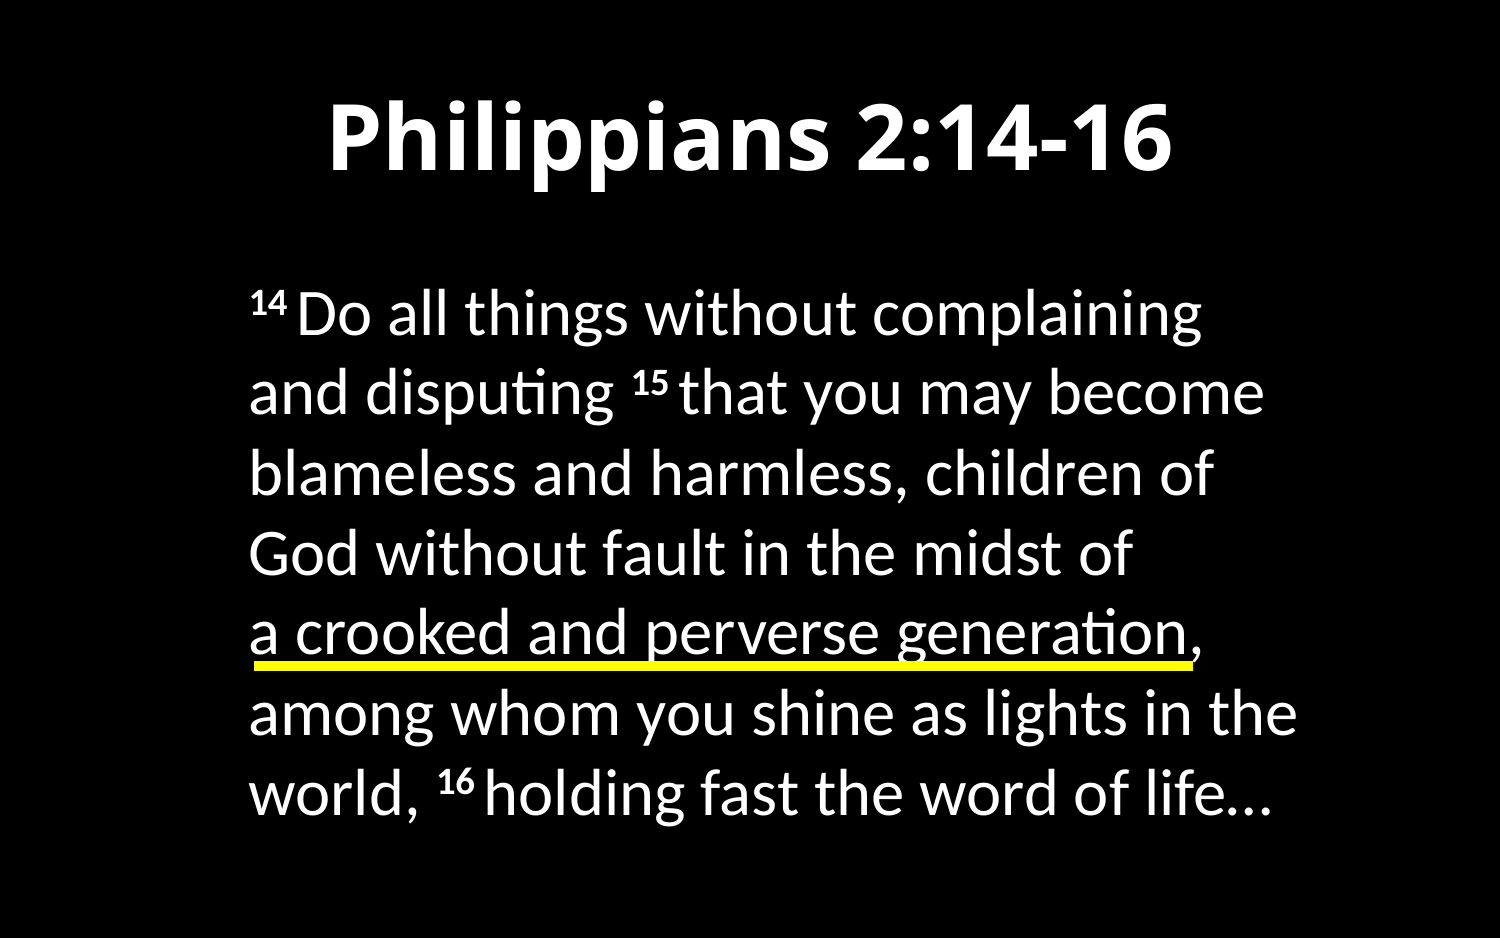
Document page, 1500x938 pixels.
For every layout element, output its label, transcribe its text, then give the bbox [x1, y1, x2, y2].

text_box 14 Do all things without complaining and disputing 15 that you may become blameless and harmless, children of God without fault in the midst of a crooked and perverse generation, among whom you shine as lights in the world, 16 holding fast the word of life… [233, 261, 1333, 836]
title Philippians 2:14-16 [103, 49, 1397, 232]
